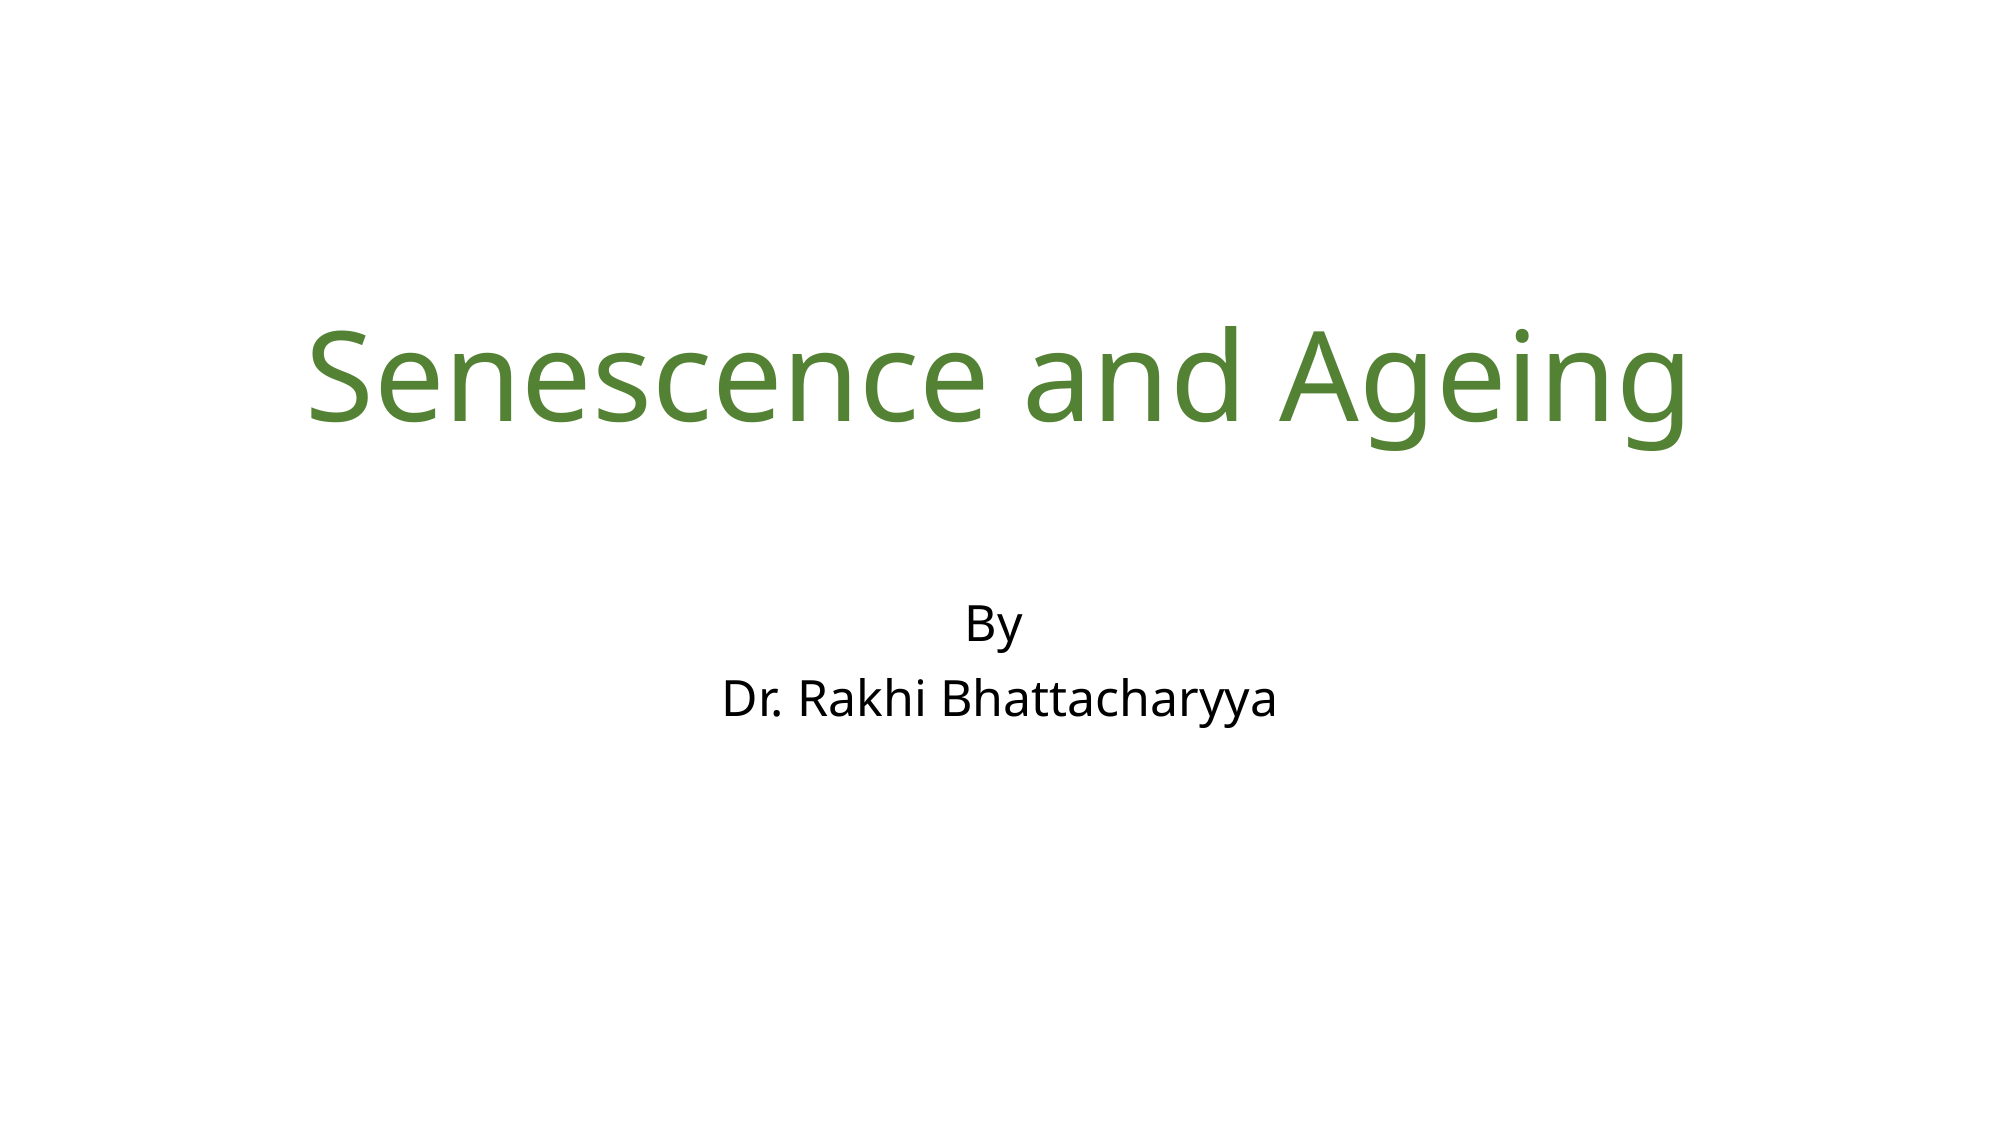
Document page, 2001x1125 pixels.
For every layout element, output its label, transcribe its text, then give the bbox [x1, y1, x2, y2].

subtitle By Dr. Rakhi Bhattacharyya [249, 590, 1750, 863]
title Senescence and Ageing [249, 184, 1750, 456]
